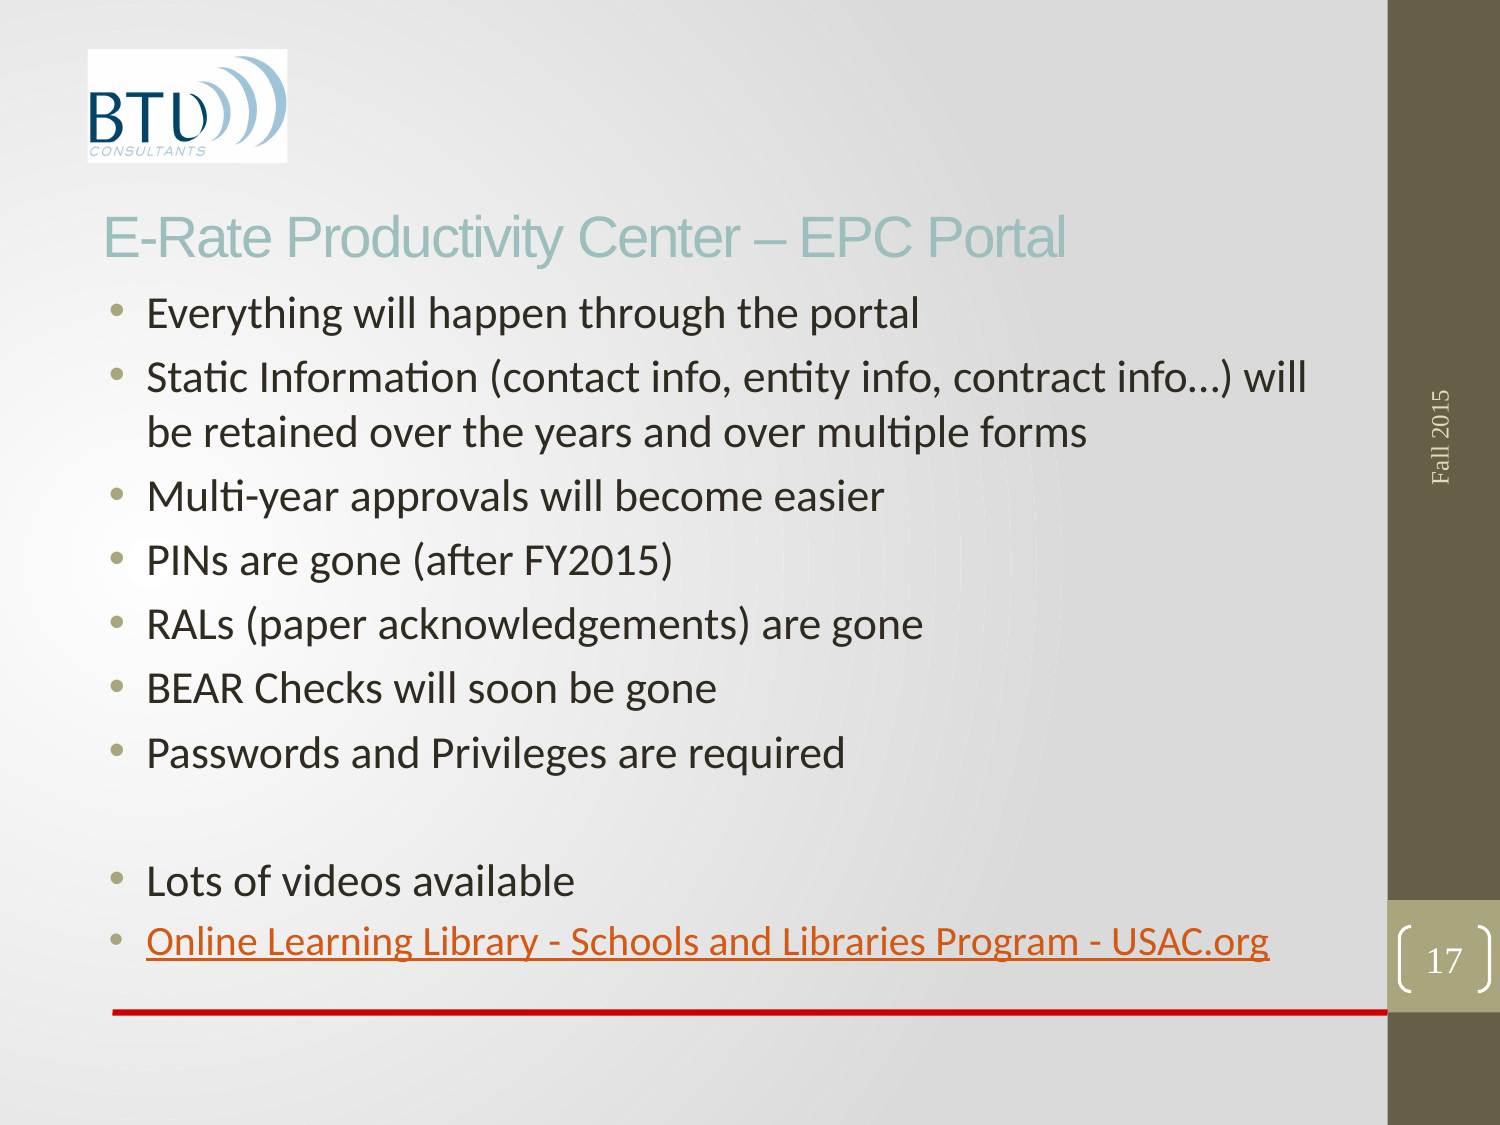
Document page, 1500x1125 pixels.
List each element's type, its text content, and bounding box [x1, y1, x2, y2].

title E-Rate Productivity Center – EPC Portal [87, 174, 1338, 293]
slide_number Fall 2015 [1408, 100, 1469, 501]
list Everything will happen through the portal Static Information (contact info, entity info, contract info…) will be retained over the years and over multiple forms Multi-year approvals will become easier PINs are gone (after FY2015) RALs (paper acknowledgements) are gone BEAR Checks will soon be gone Passwords and Privileges are required Lots of videos available Online Learning Library - Schools and Libraries Program - USAC.org [75, 275, 1325, 988]
slide_number 17 [1397, 924, 1492, 994]
